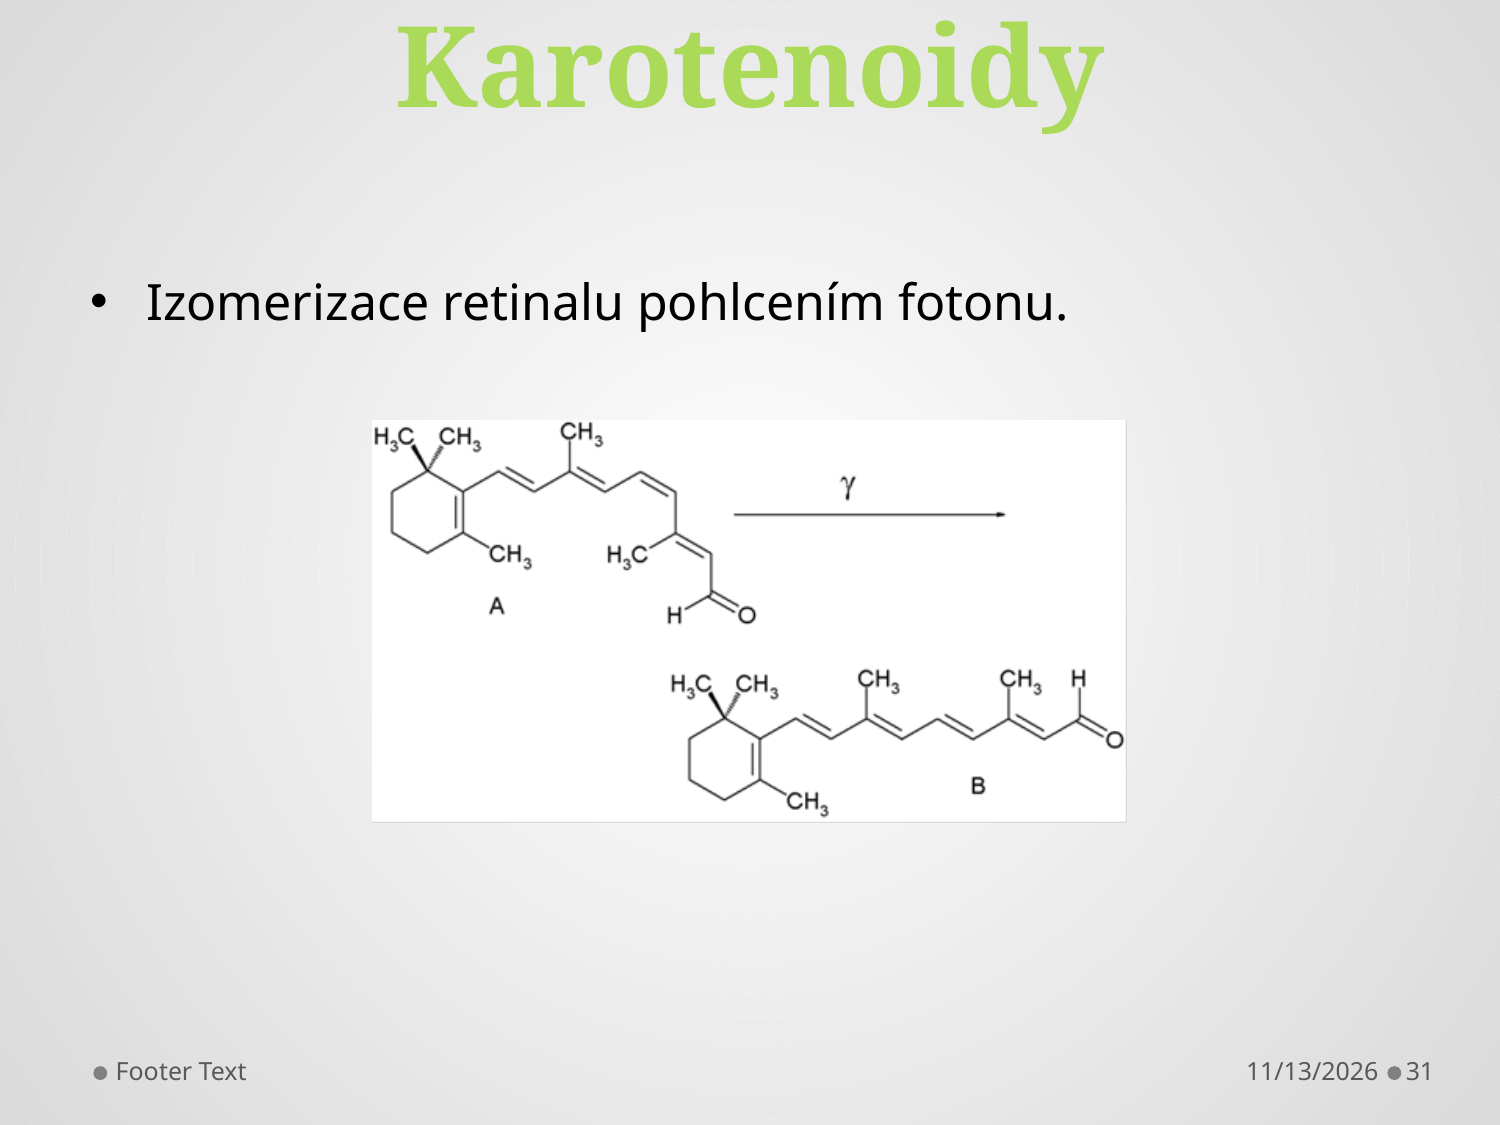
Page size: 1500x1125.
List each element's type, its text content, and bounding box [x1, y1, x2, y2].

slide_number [1043, 1042, 1386, 1103]
slide_number 31 [1401, 1042, 1494, 1103]
title Karotenoidy [75, 0, 1425, 138]
footer Footer Text [108, 1042, 576, 1103]
list Izomerizace retinalu pohlcením fotonu. [75, 262, 1425, 1005]
picture [372, 420, 1128, 825]
